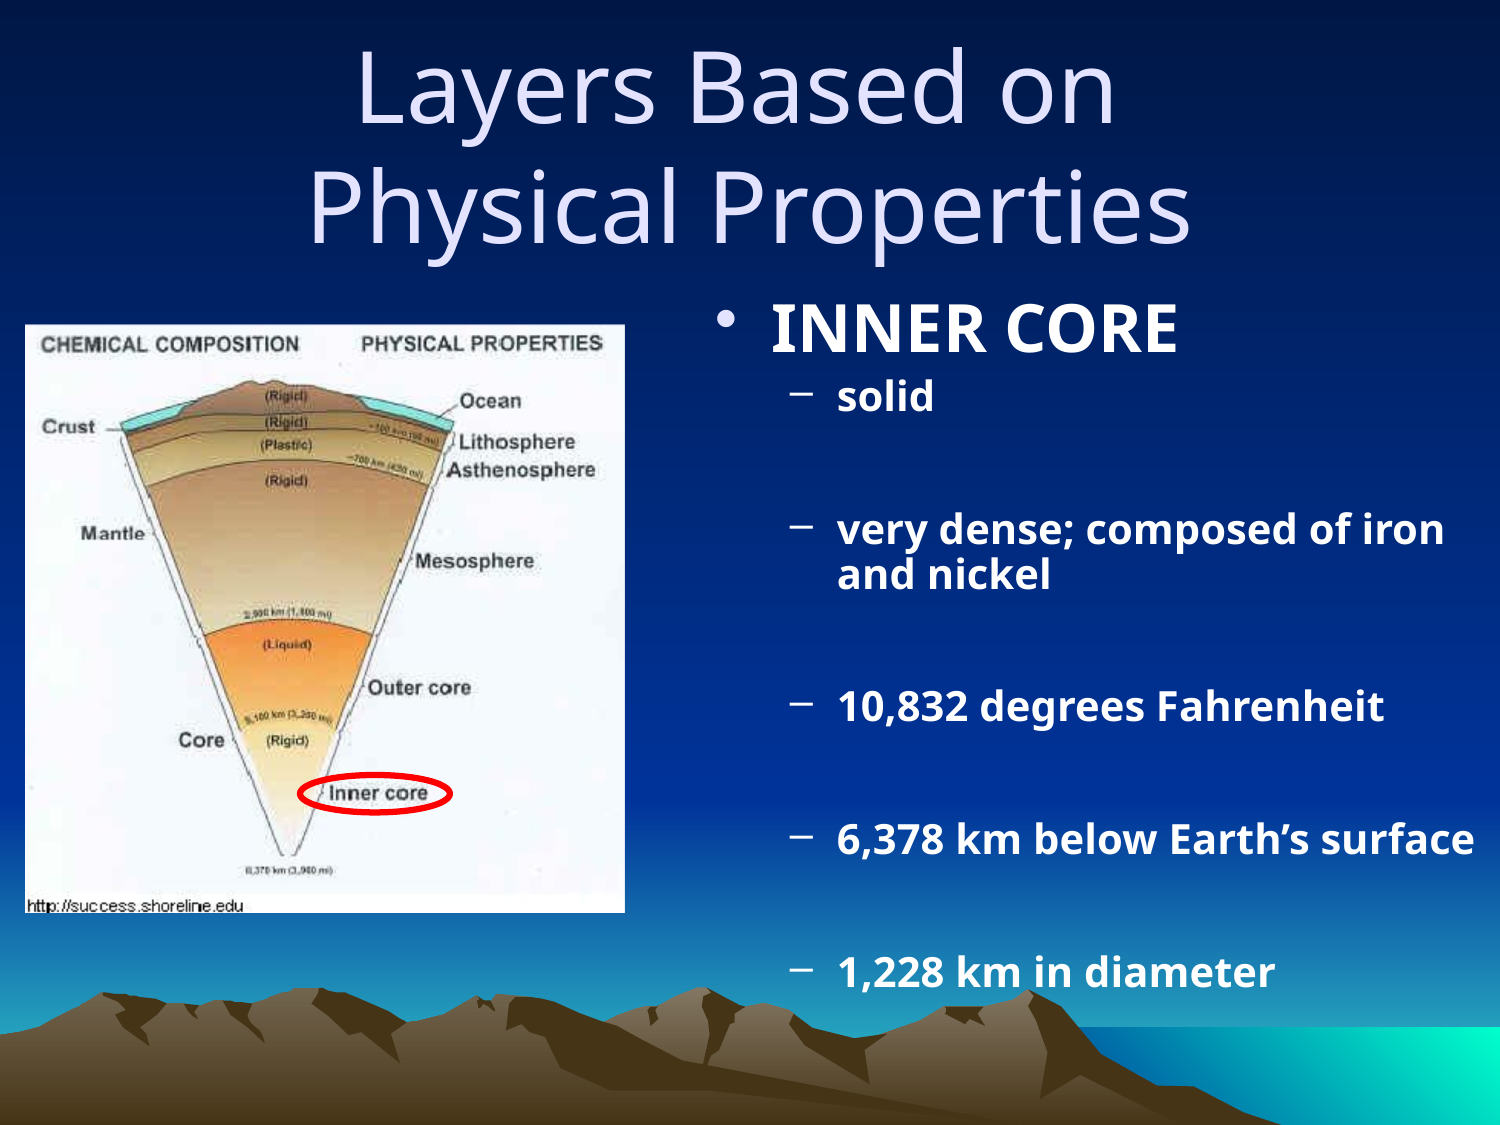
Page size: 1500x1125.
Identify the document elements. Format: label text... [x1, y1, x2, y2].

picture [31, 318, 619, 919]
list INNER CORE solid very dense; composed of iron and nickel 10,832 degrees Fahrenheit 6,378 km below Earth’s surface 1,228 km in diameter [699, 287, 1500, 1025]
title Layers Based on Physical Properties [75, 99, 1425, 288]
